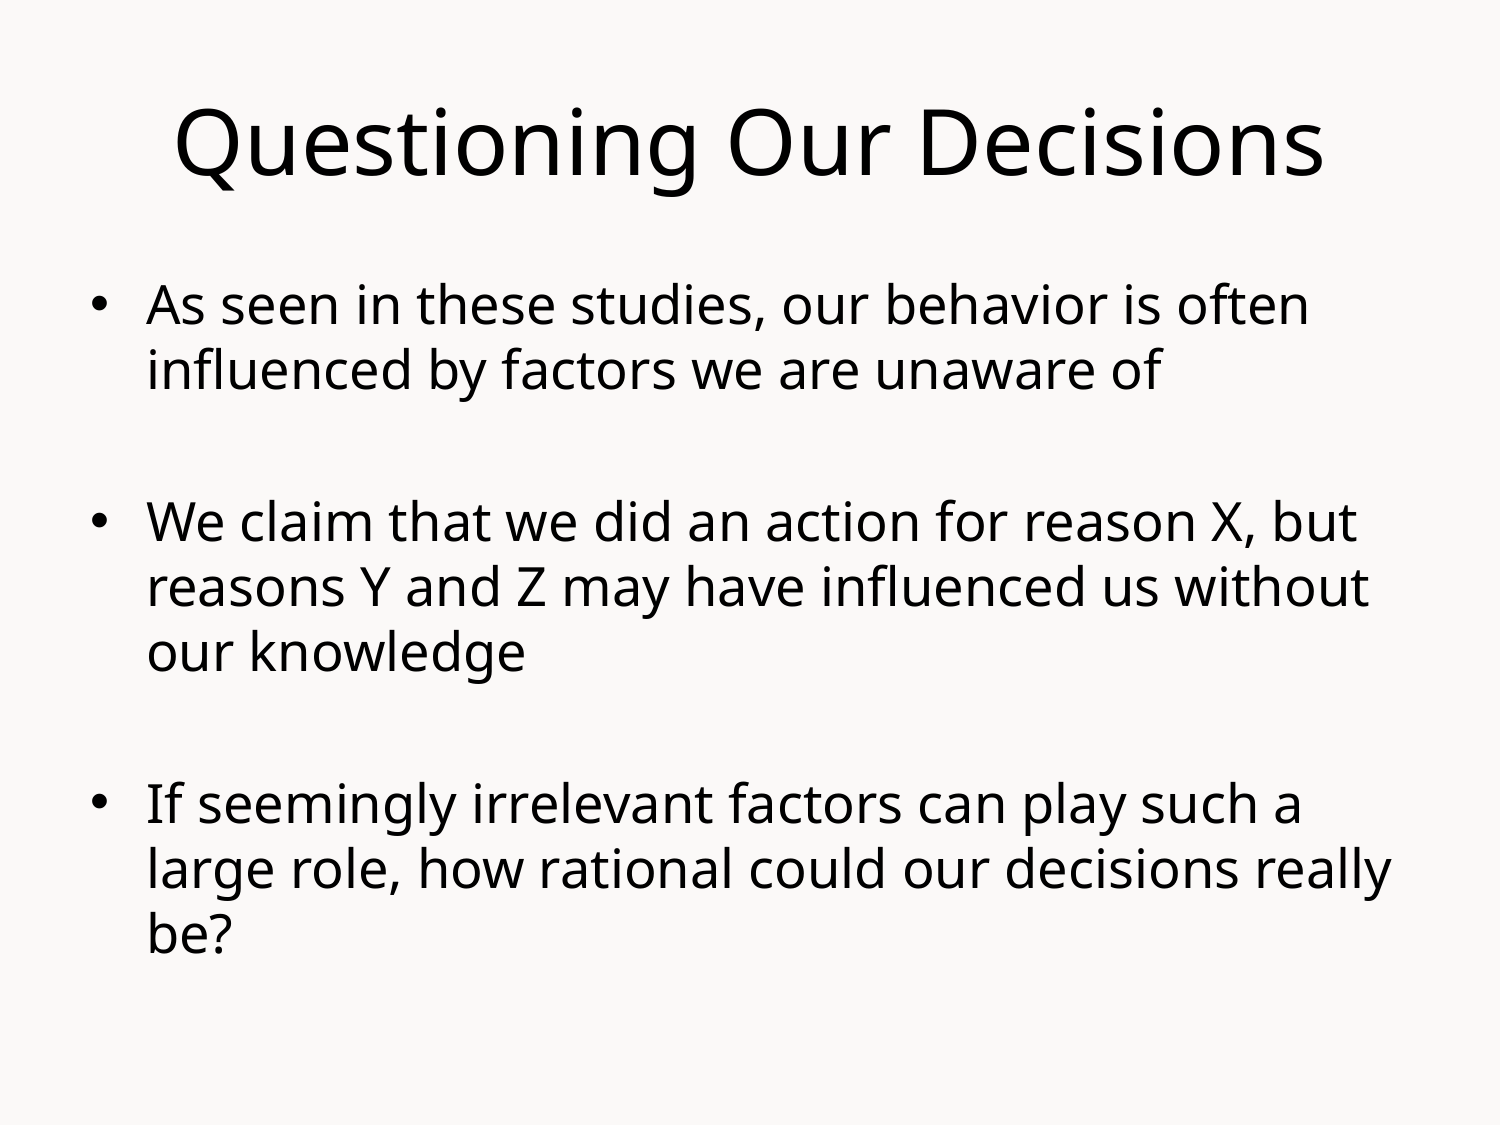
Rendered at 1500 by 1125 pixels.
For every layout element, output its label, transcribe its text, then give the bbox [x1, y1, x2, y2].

title Questioning Our Decisions [75, 45, 1425, 233]
list As seen in these studies, our behavior is often influenced by factors we are unaware of We claim that we did an action for reason X, but reasons Y and Z may have influenced us without our knowledge If seemingly irrelevant factors can play such a large role, how rational could our decisions really be? [75, 262, 1425, 1005]
